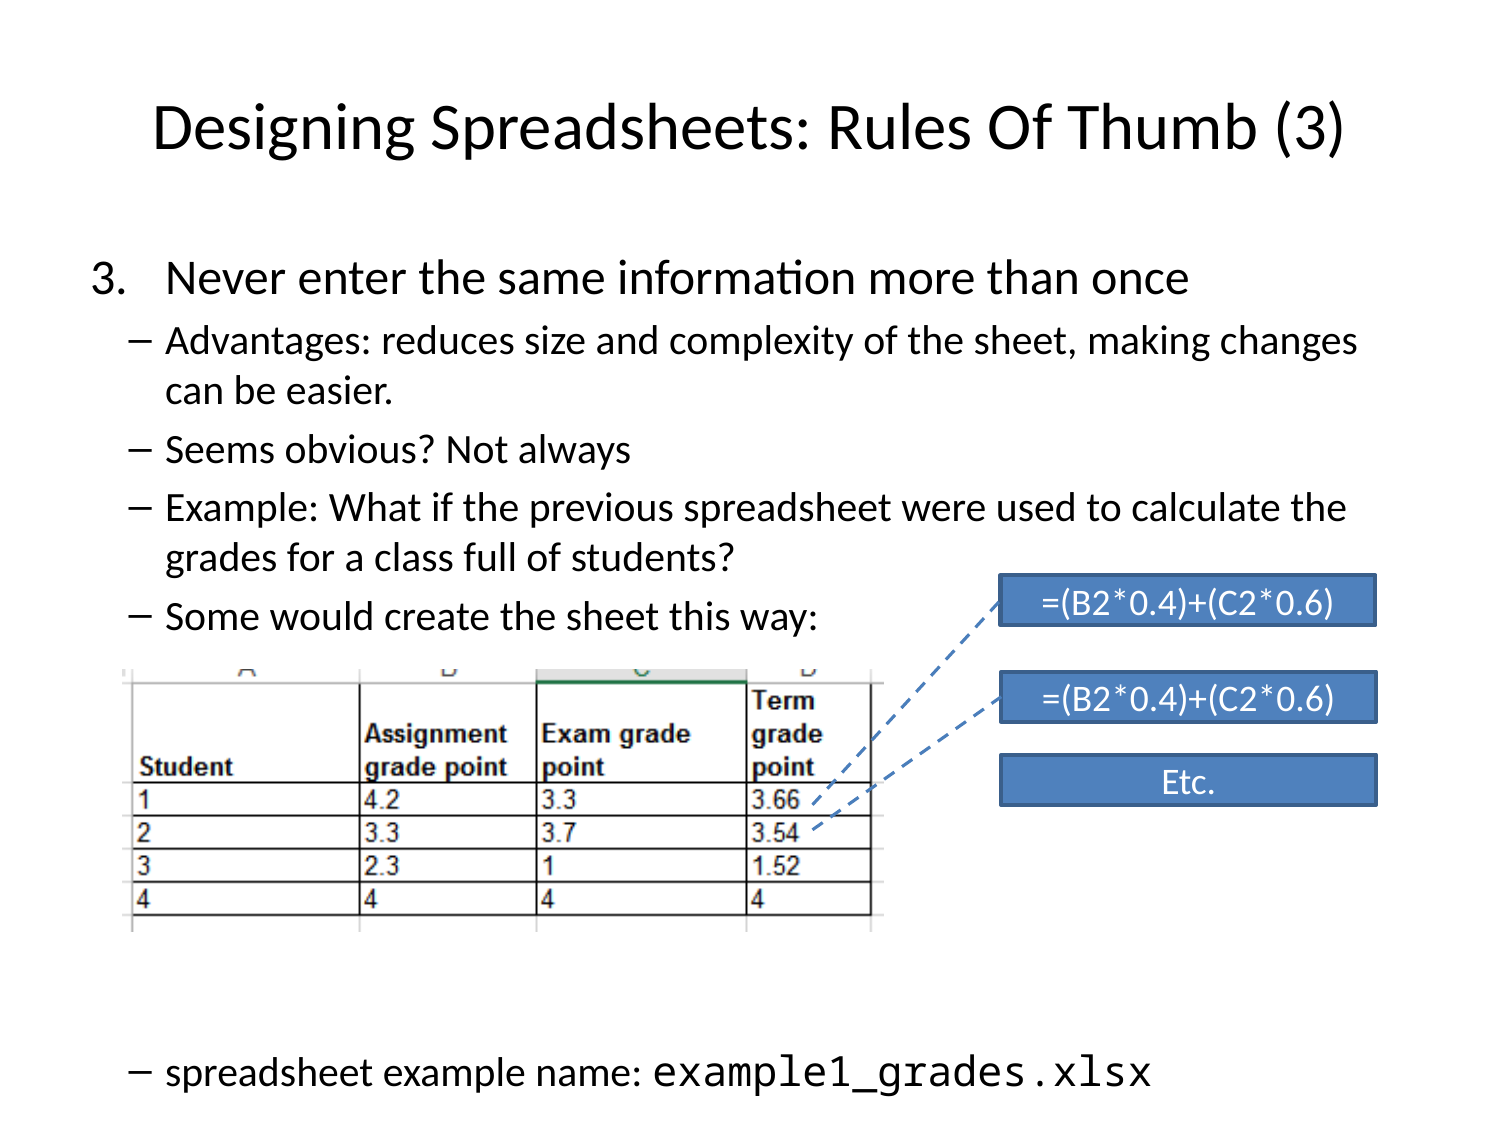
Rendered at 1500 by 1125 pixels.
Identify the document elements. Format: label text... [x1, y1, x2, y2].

list Never enter the same information more than once Advantages: reduces size and complexity of the sheet, making changes can be easier. Seems obvious? Not always Example: What if the previous spreadsheet were used to calculate the grades for a class full of students? Some would create the sheet this way: spreadsheet example name: example1_grades.xlsx [75, 237, 1425, 1063]
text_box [812, 574, 1376, 671]
title Designing Spreadsheets: Rules Of Thumb (3) [75, 45, 1425, 200]
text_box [812, 671, 1377, 831]
picture [122, 668, 884, 932]
